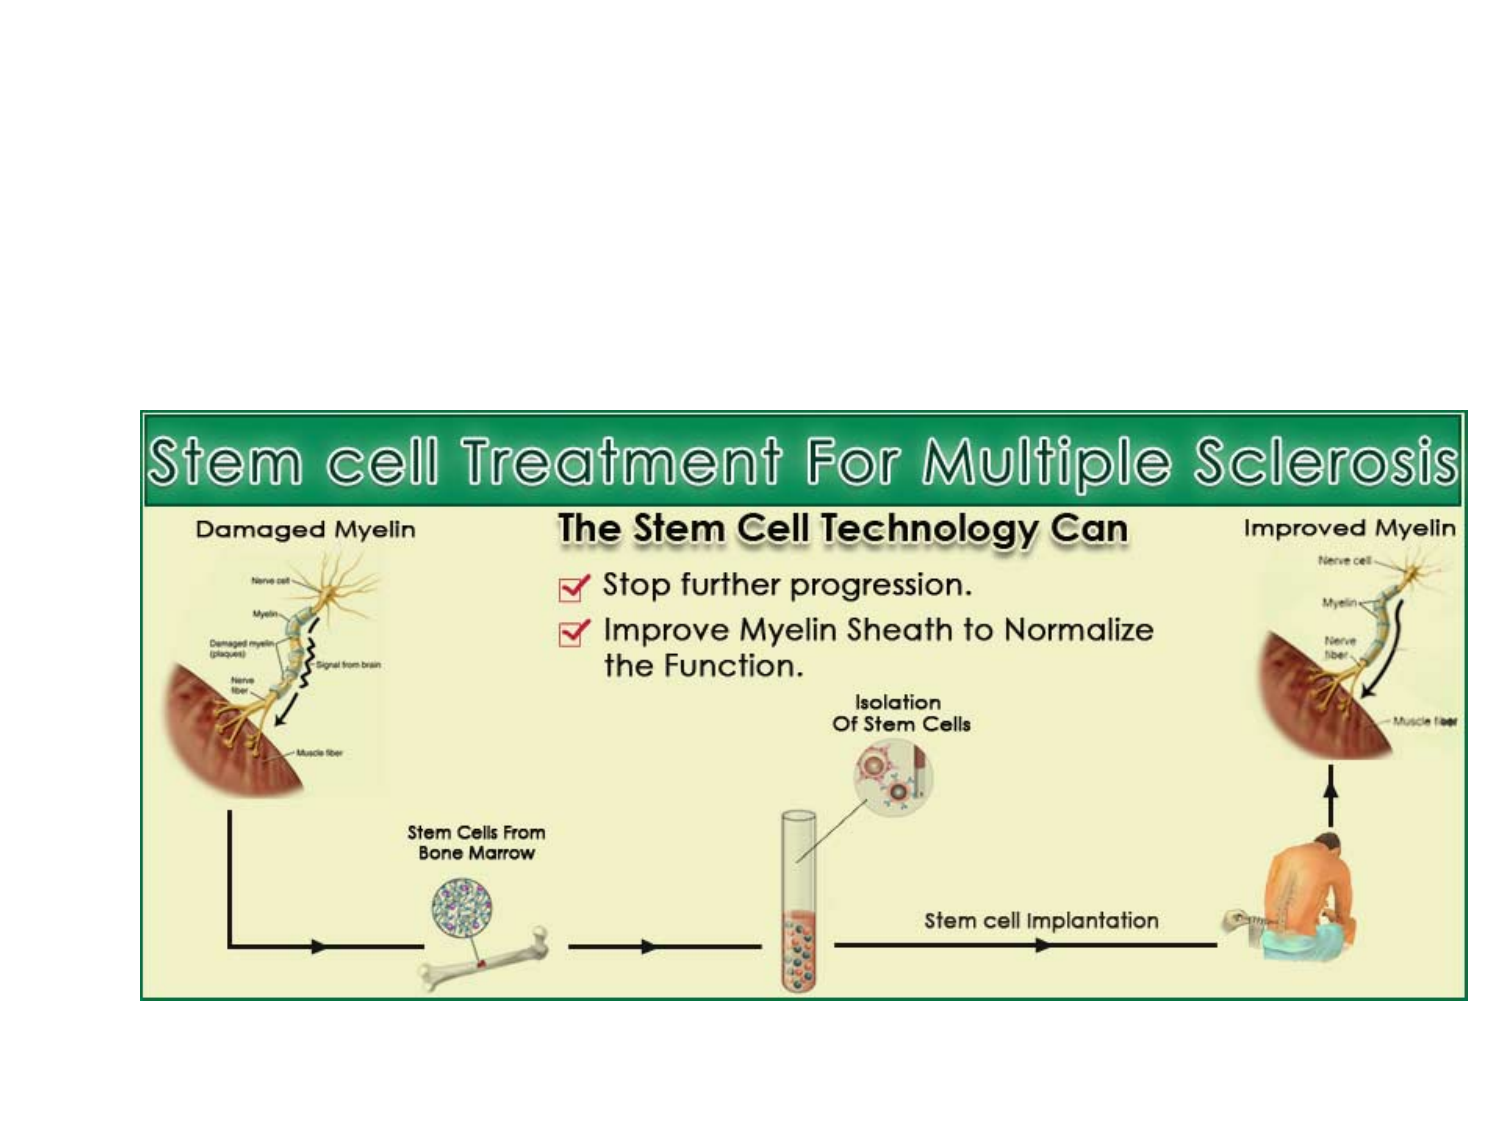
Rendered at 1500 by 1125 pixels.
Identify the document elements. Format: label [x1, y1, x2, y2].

picture [140, 409, 1468, 1001]
